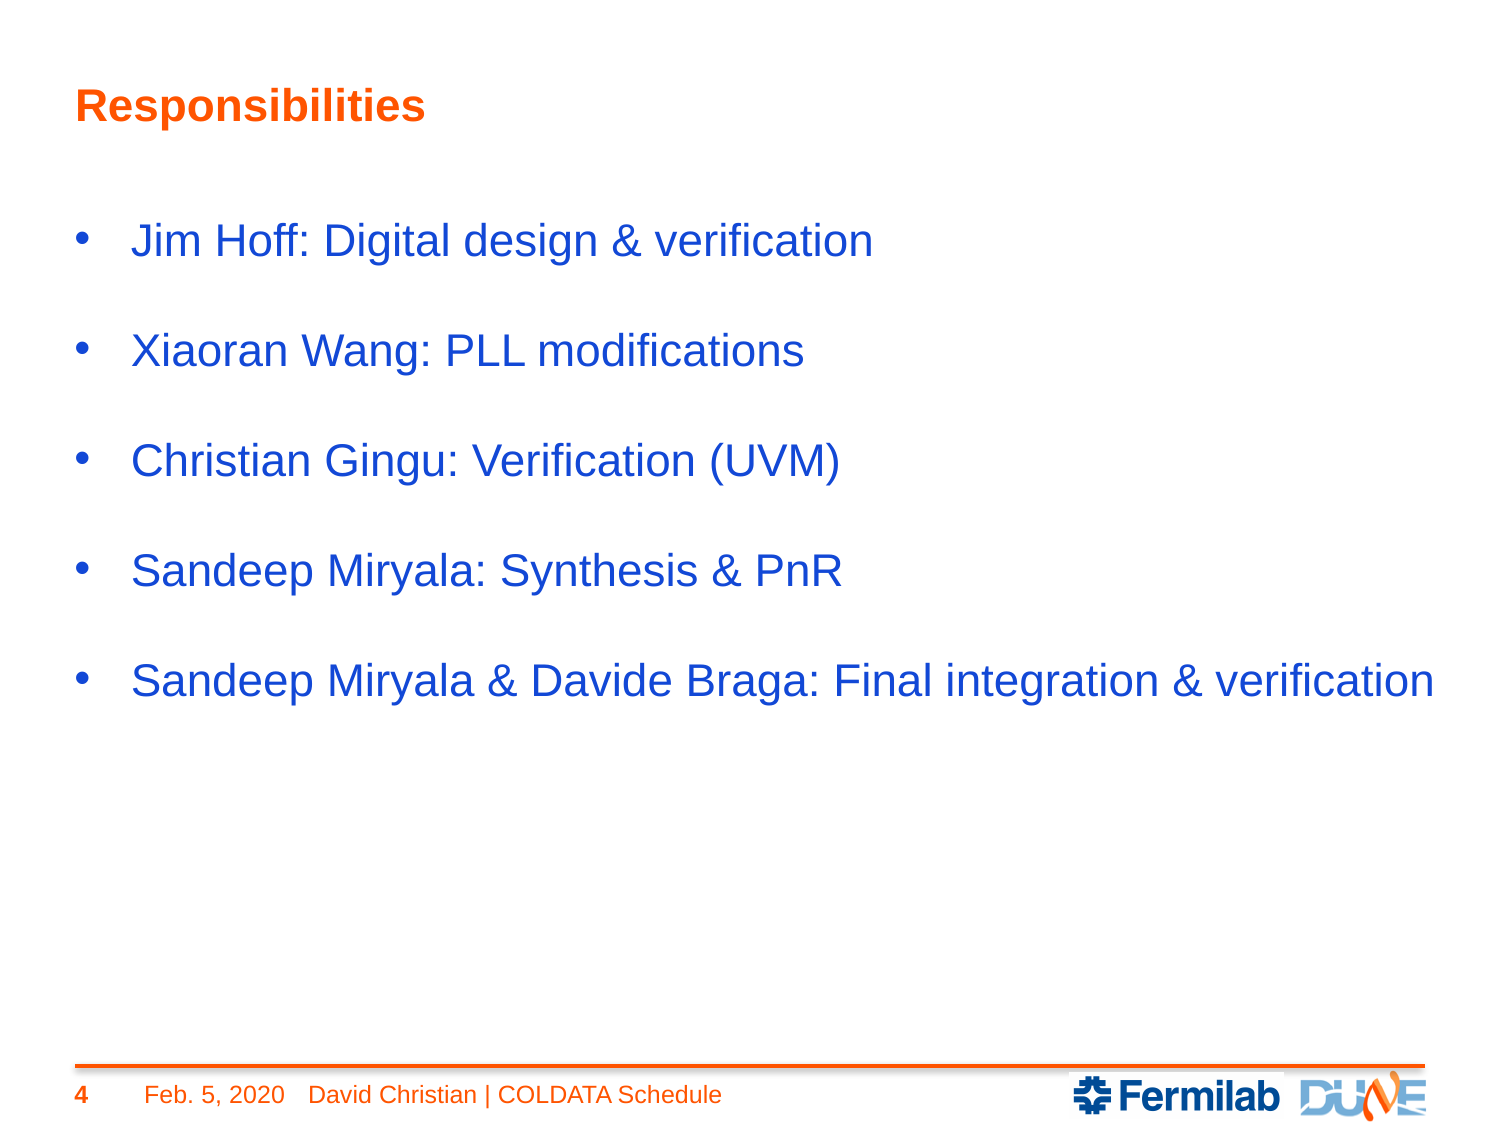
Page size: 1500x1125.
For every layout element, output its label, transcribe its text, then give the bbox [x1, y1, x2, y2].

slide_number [145, 1082, 308, 1109]
list Jim Hoff: Digital design & verification Xiaoran Wang: PLL modifications Christian Gingu: Verification (UVM) Sandeep Miryala: Synthesis & PnR Sandeep Miryala & Davide Braga: Final integration & verification [74, 203, 1447, 999]
slide_number 4 [74, 1082, 145, 1109]
title Responsibilities [75, 75, 1425, 183]
picture [1069, 1072, 1284, 1119]
footer David Christian | COLDATA Schedule [308, 1082, 1022, 1109]
picture [1299, 1068, 1427, 1122]
